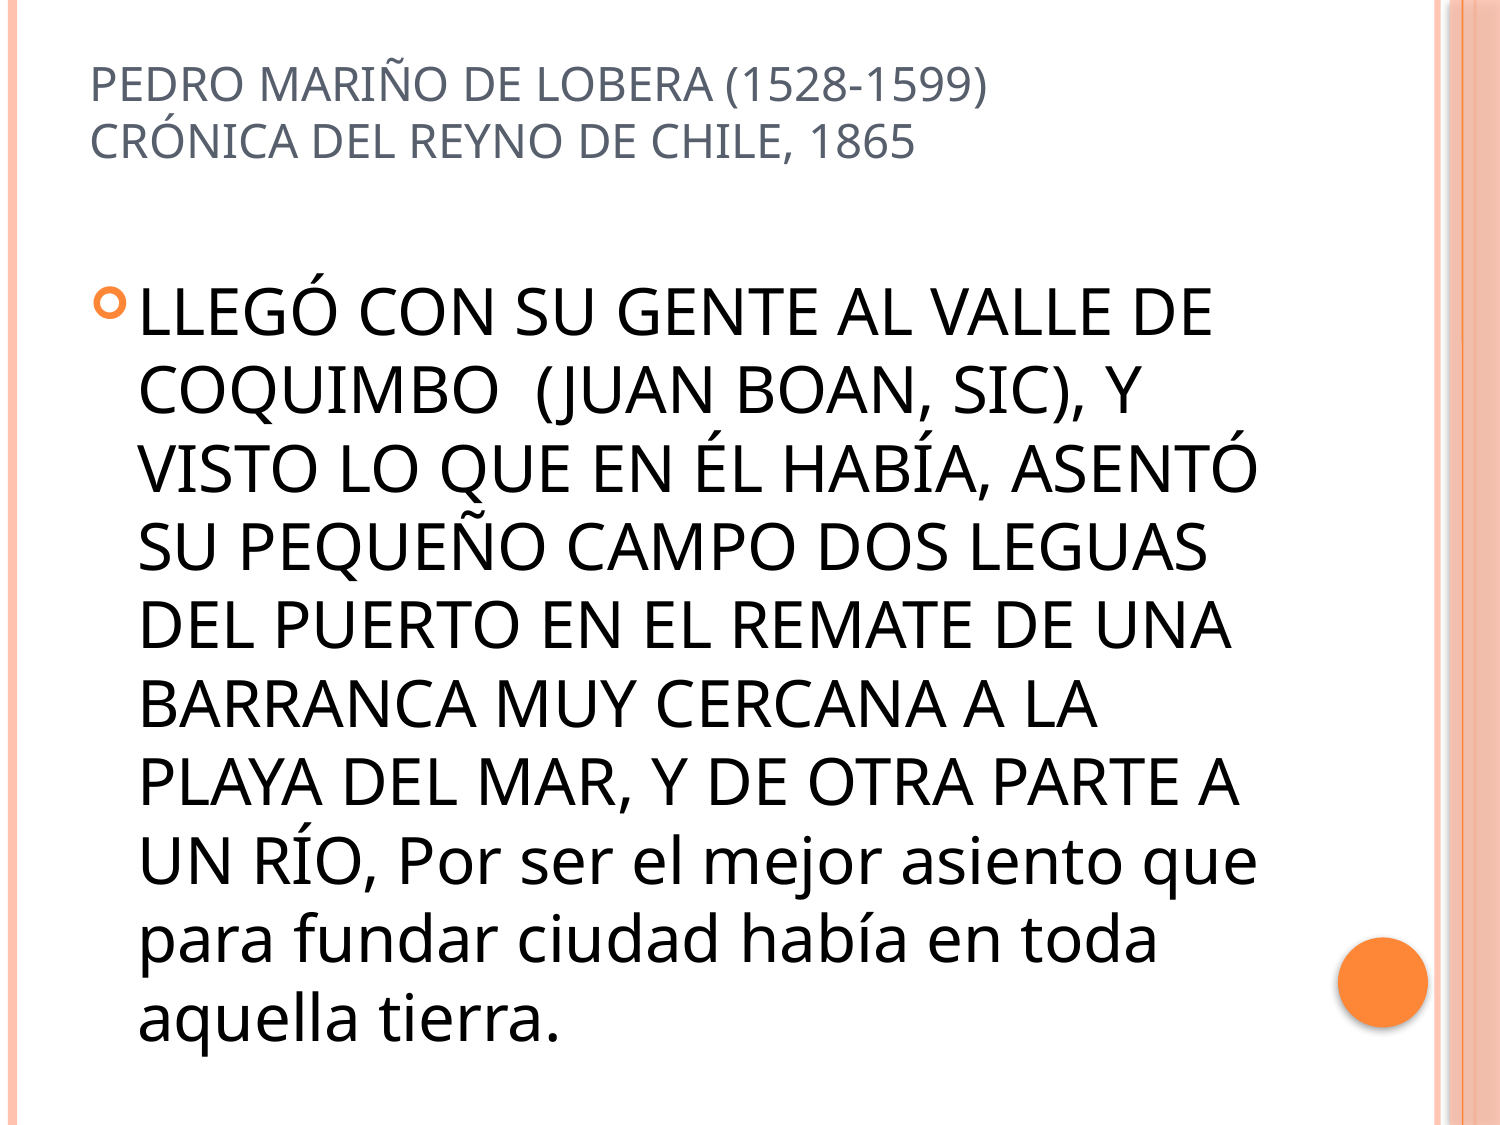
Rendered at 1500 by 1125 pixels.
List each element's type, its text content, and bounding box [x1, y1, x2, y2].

title PEDRO MARIÑO DE LOBERA (1528-1599) Crónica del Reyno de Chile, 1865 [75, 45, 1300, 233]
list LLEGÓ CON SU GENTE AL VALLE DE COQUIMBO (JUAN BOAN, SIC), Y VISTO LO QUE EN ÉL HABÍA, ASENTÓ SU PEQUEÑO CAMPO DOS LEGUAS DEL PUERTO EN EL REMATE DE UNA BARRANCA MUY CERCANA A LA PLAYA DEL MAR, Y DE OTRA PARTE A UN RÍO, Por ser el mejor asiento que para fundar ciudad había en toda aquella tierra. [75, 262, 1300, 1062]
